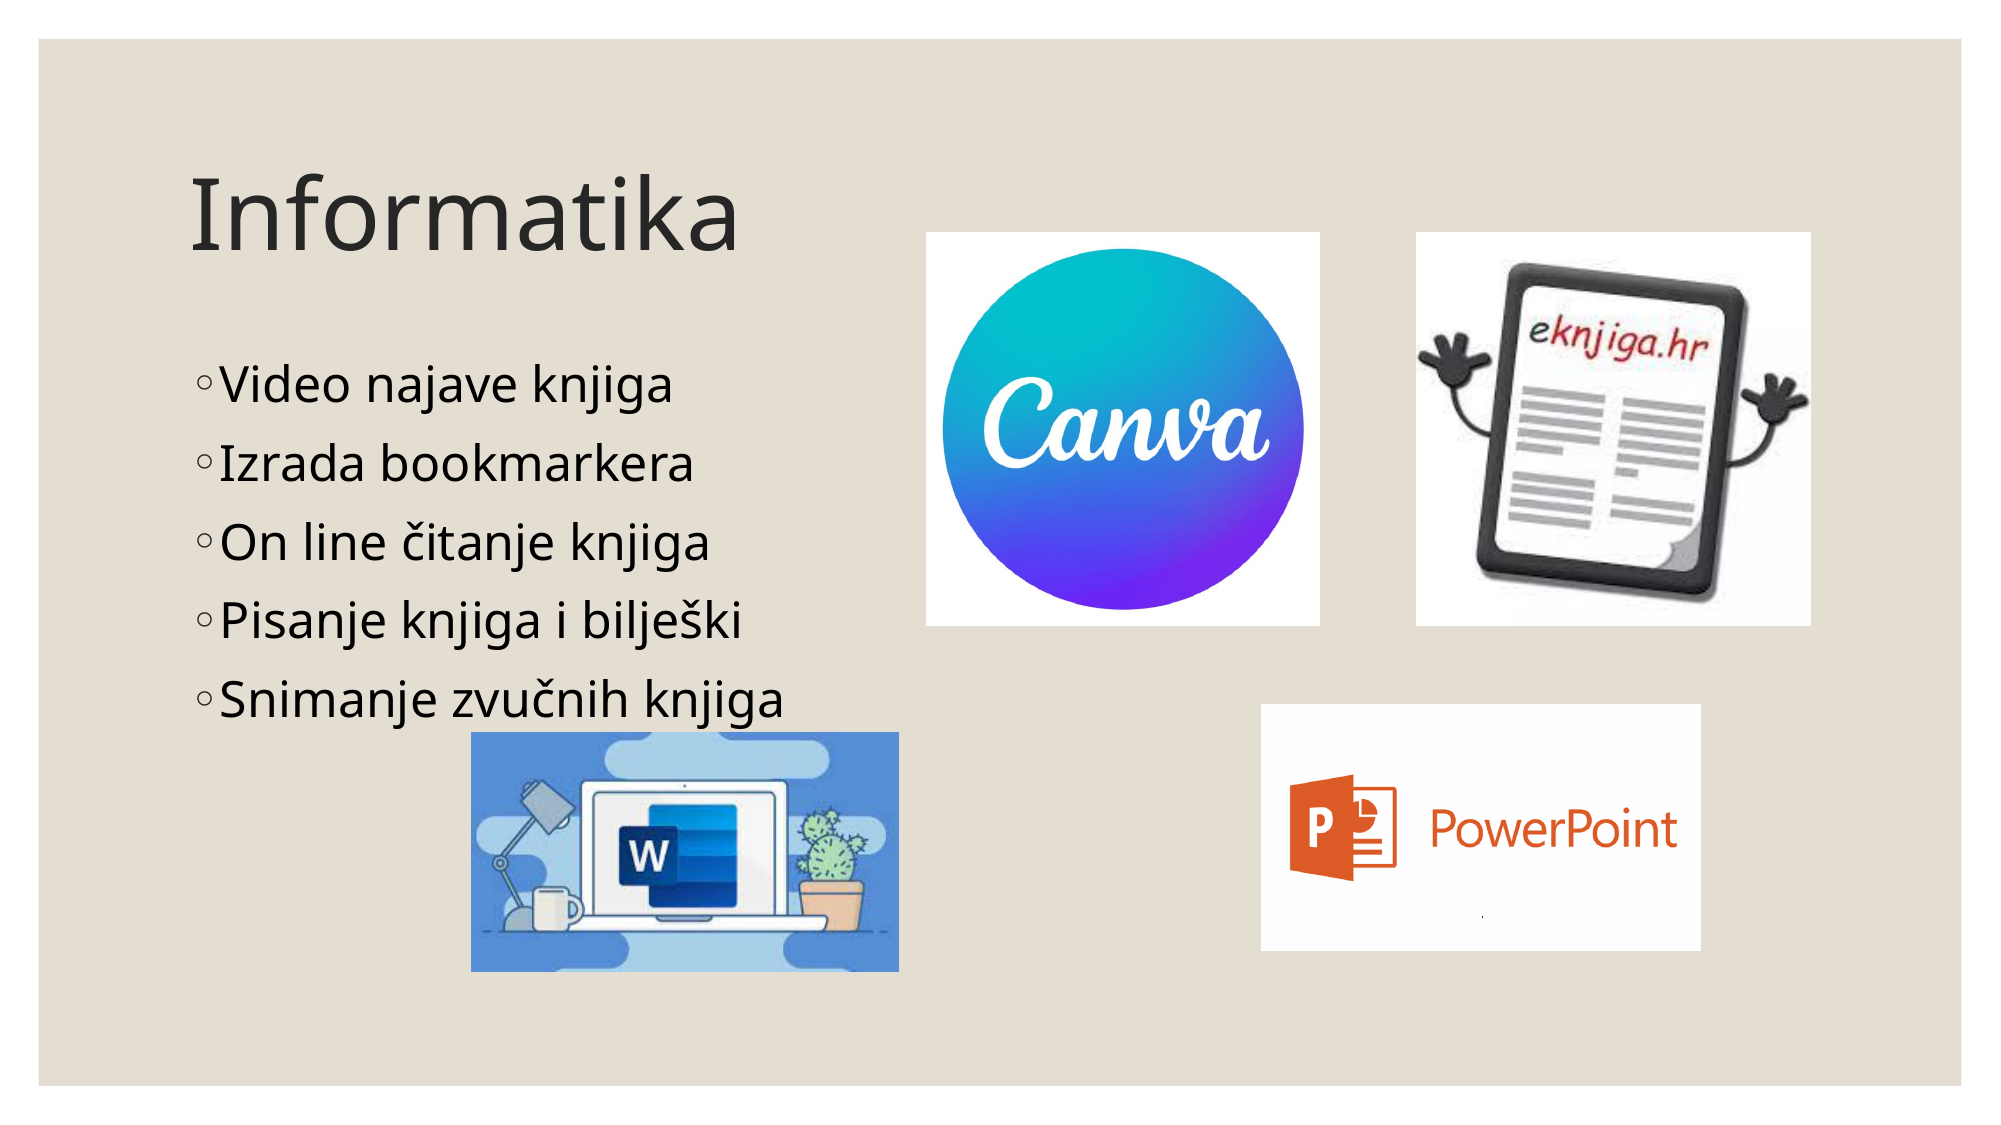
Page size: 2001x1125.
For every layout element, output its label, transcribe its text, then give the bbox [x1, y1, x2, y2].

title Informatika [174, 105, 1825, 331]
picture [471, 732, 899, 972]
picture [1261, 704, 1701, 951]
list Video najave knjiga Izrada bookmarkera On line čitanje knjiga Pisanje knjiga i bilješki Snimanje zvučnih knjiga [174, 345, 1825, 990]
picture [1416, 232, 1811, 626]
picture [926, 232, 1320, 626]
